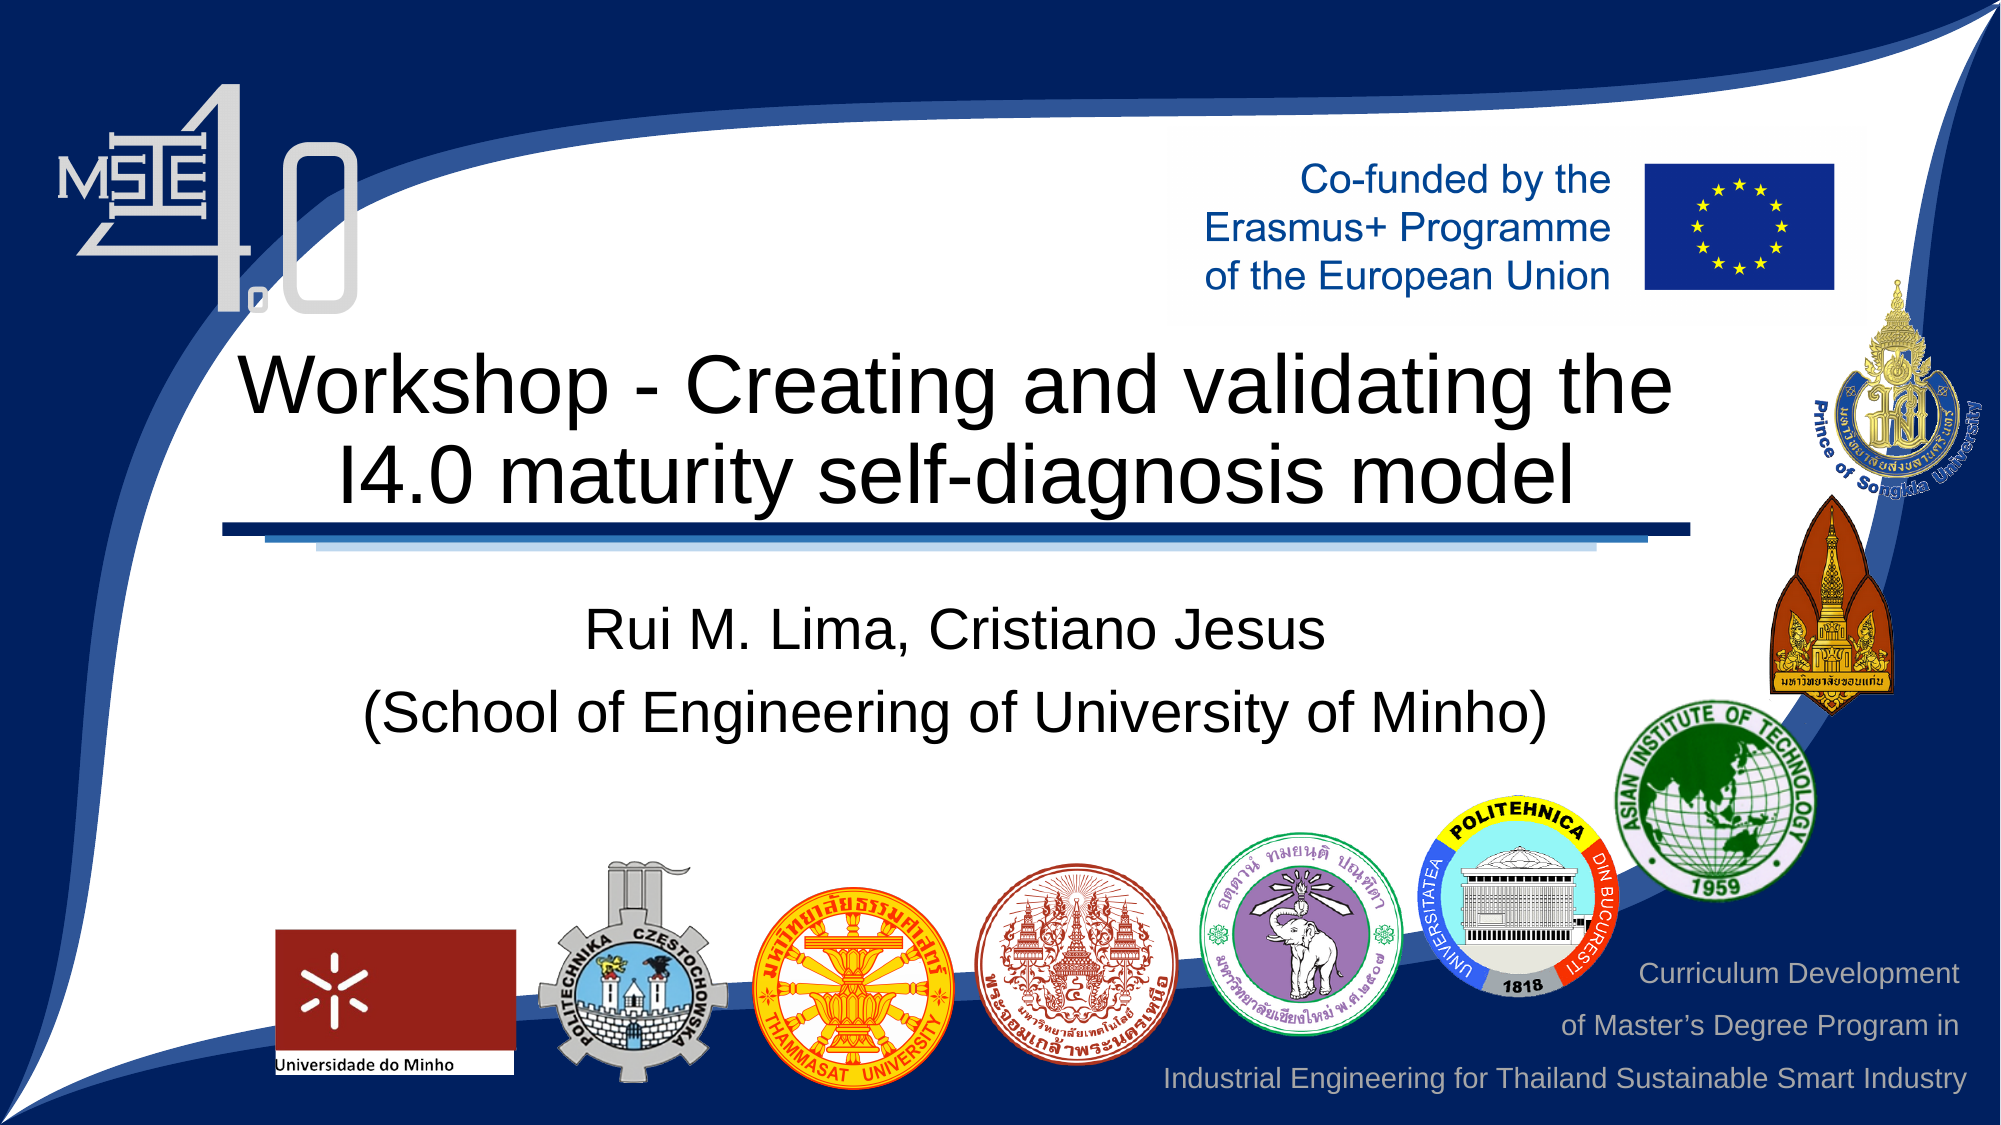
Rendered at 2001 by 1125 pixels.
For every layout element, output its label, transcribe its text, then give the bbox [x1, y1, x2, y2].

text_box Workshop - Creating and validating the I4.0 maturity self-diagnosis model [222, 339, 1691, 523]
picture [235, 849, 740, 1106]
text_box Rui M. Lima, Cristiano Jesus (School of Engineering of University of Minho) [222, 565, 1691, 780]
picture [974, 126, 1984, 1066]
picture [752, 887, 955, 1090]
